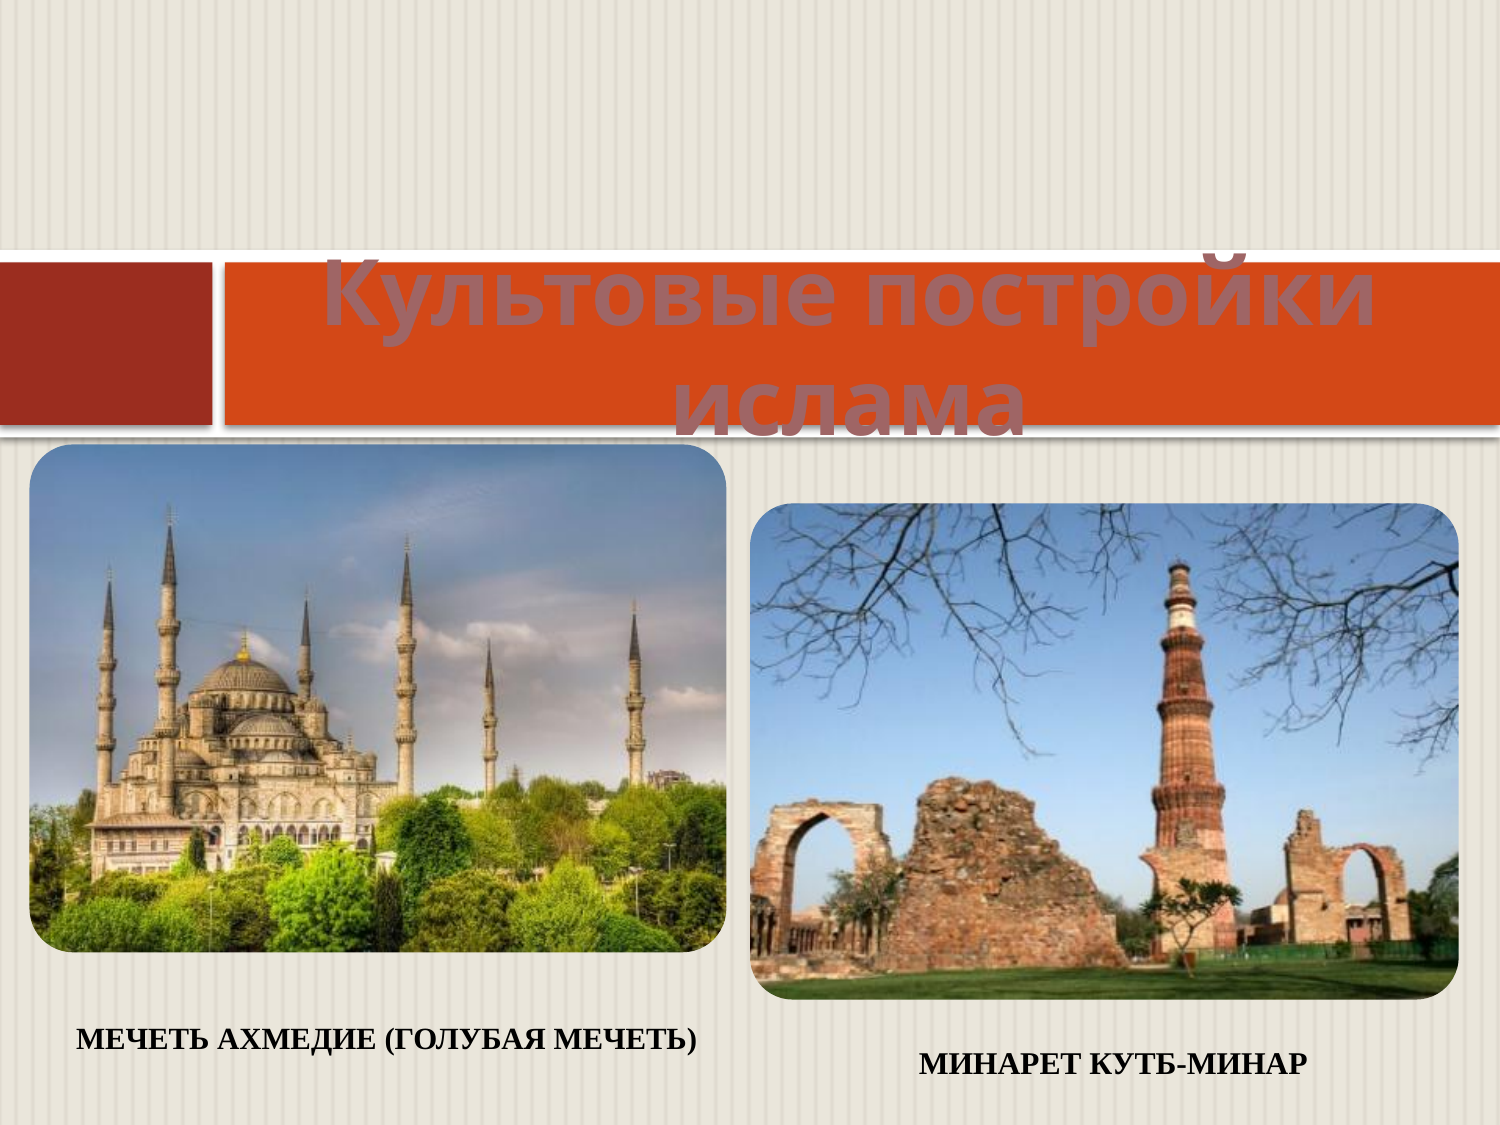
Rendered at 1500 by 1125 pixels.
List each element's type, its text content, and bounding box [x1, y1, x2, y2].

title Культовые постройки ислама [225, 262, 1475, 425]
picture [29, 444, 727, 953]
list МЕЧЕТЬ АХМЕДИЕ (ГОЛУБАЯ МЕЧЕТЬ) [0, 987, 752, 1066]
picture [749, 503, 1459, 1000]
text_box МИНАРЕТ КУТБ-МИНАР [726, 1011, 1500, 1090]
